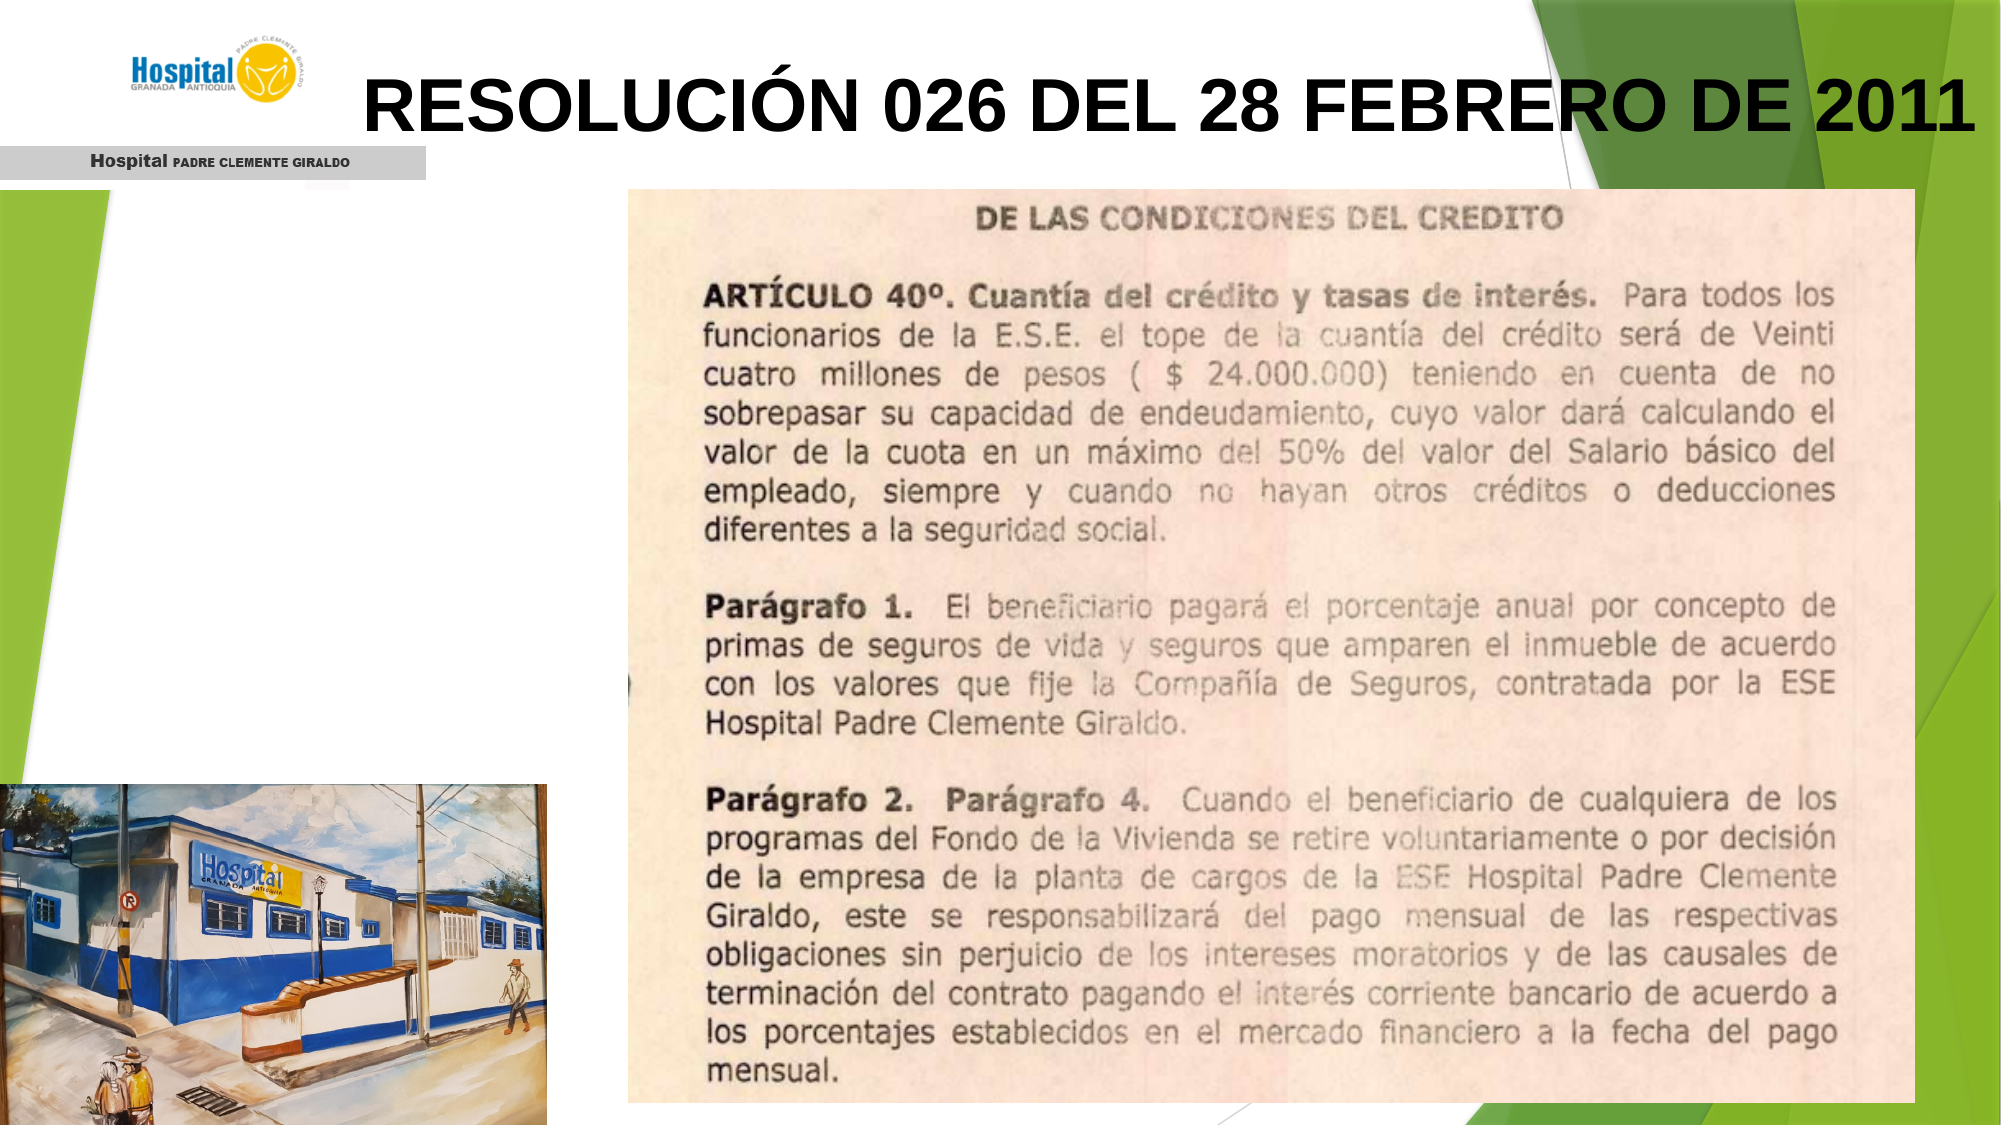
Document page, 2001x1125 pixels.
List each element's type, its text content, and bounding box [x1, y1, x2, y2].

picture [0, 784, 547, 1125]
text_box RESOLUCIÓN 026 DEL 28 FEBRERO DE 2011 [342, 4, 1999, 244]
picture [0, 0, 427, 190]
picture [627, 188, 1915, 1103]
